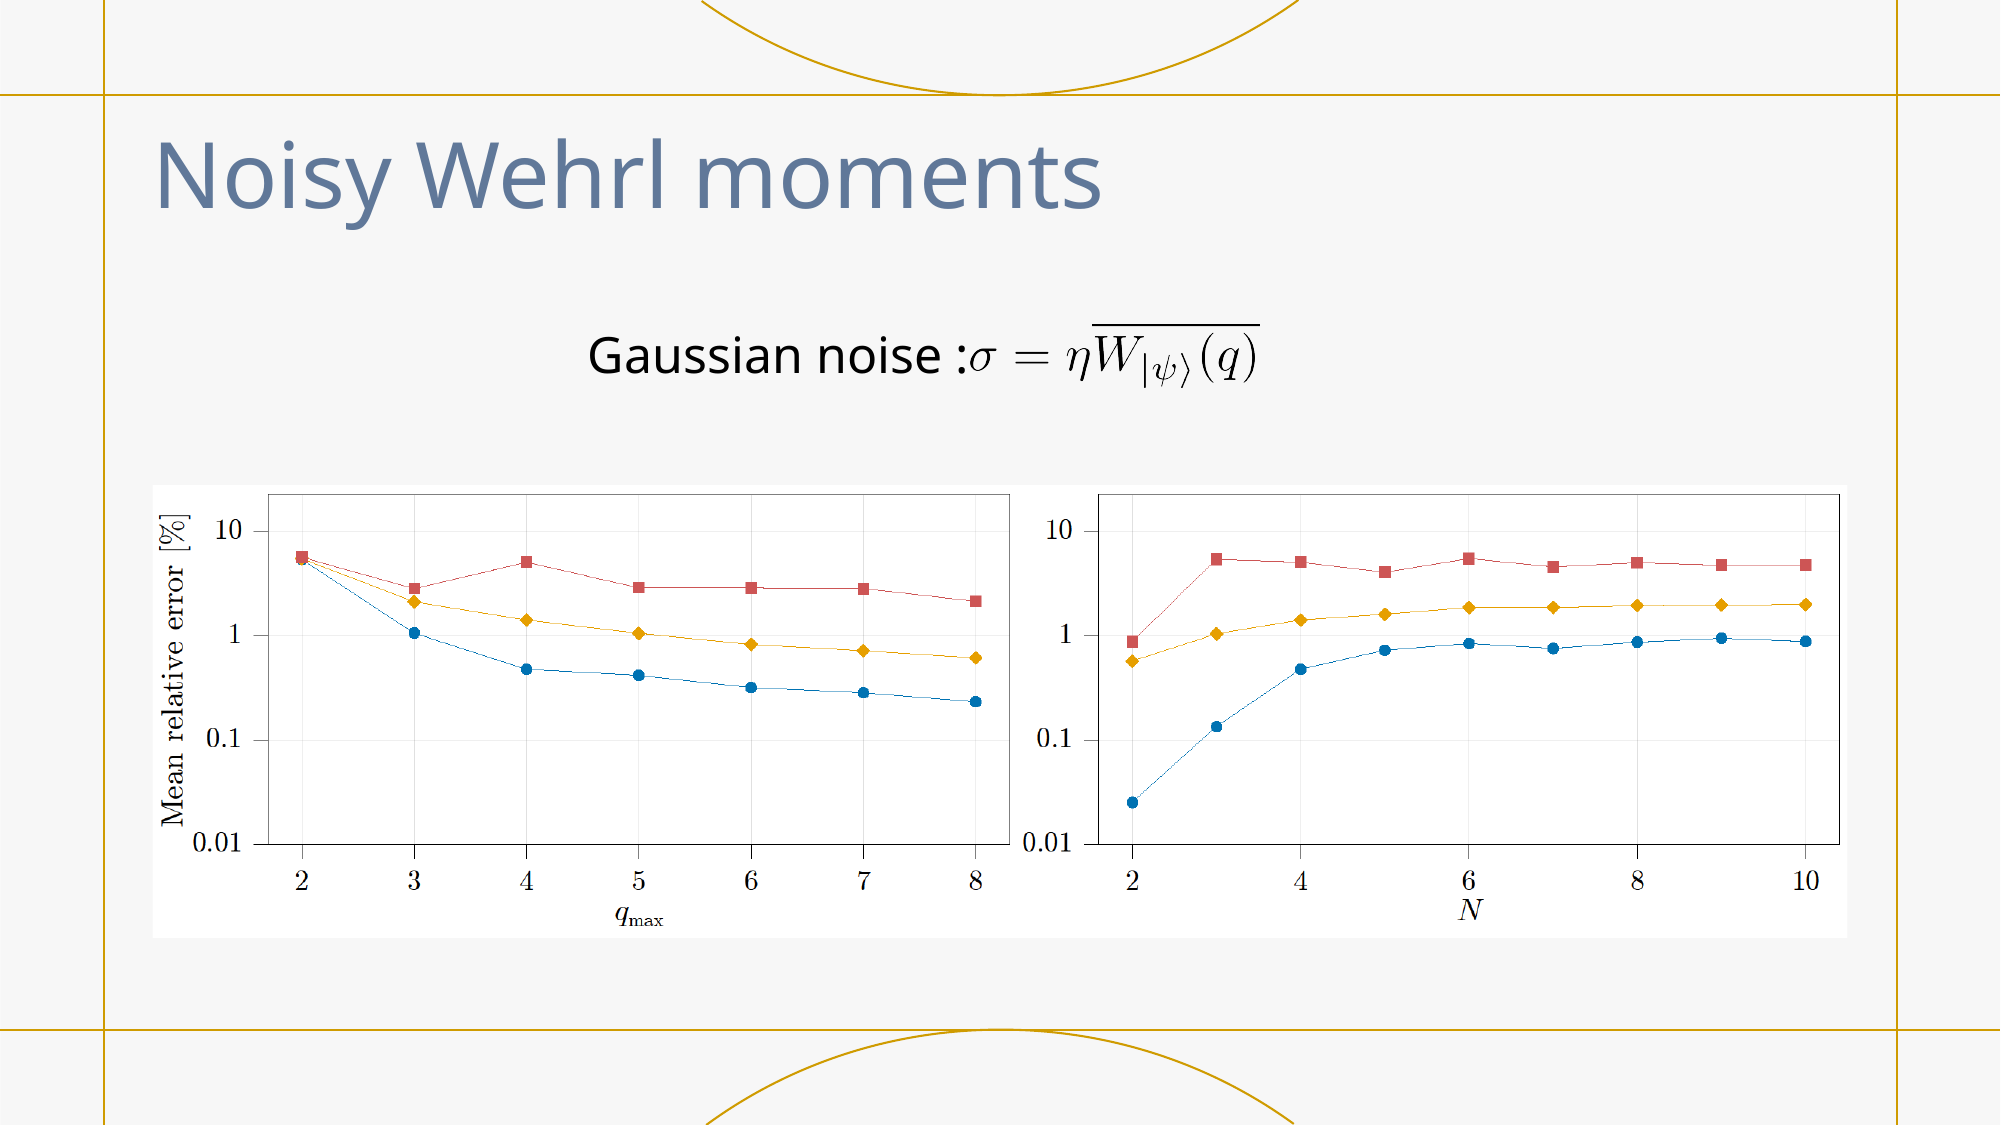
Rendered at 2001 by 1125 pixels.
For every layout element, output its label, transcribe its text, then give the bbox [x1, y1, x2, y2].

picture [969, 324, 1260, 388]
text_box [152, 485, 1848, 938]
title Noisy Wehrl moments [137, 63, 1863, 281]
text_box Gaussian noise : [573, 315, 985, 391]
